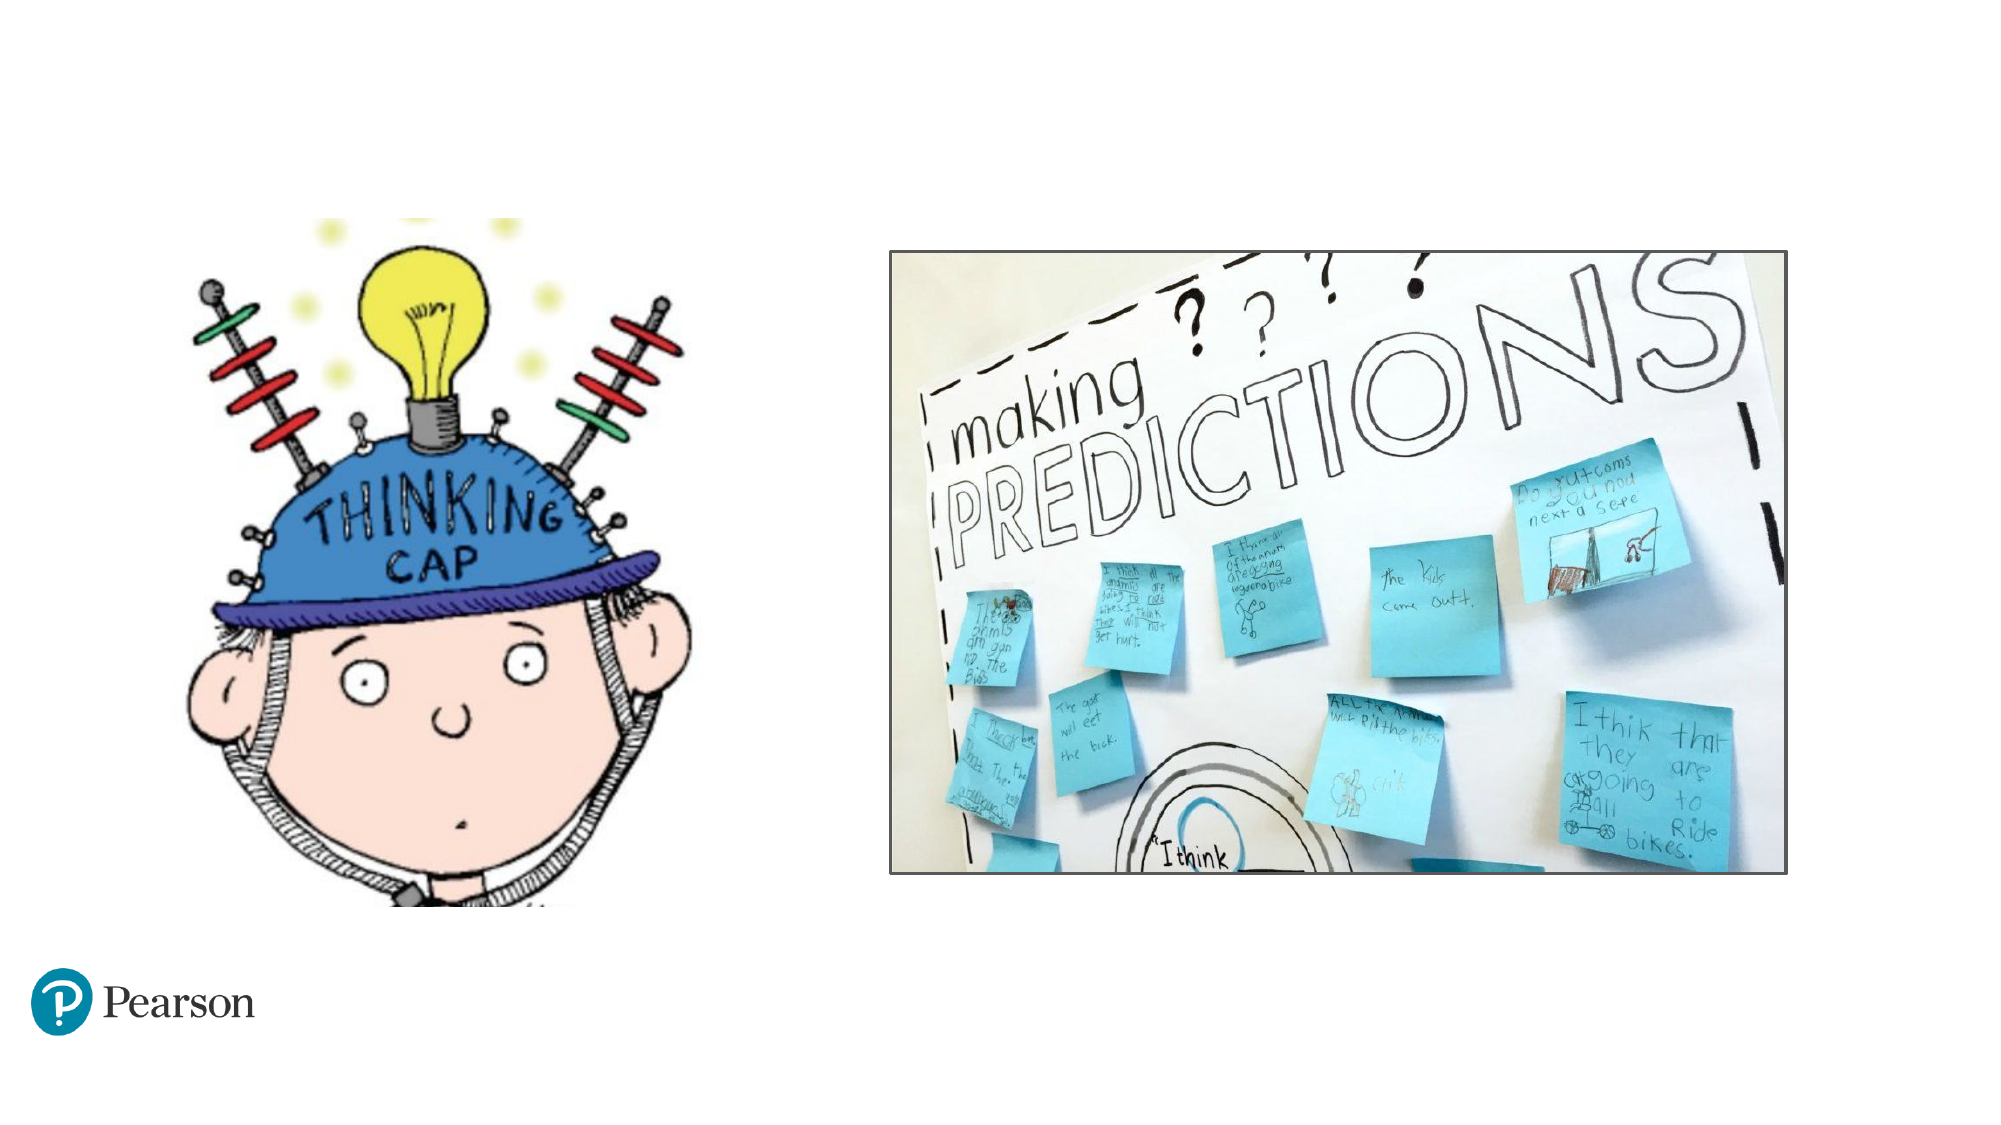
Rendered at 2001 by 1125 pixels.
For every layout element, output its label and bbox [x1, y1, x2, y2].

picture [0, 937, 285, 1066]
picture [892, 252, 1785, 873]
picture [142, 218, 735, 907]
